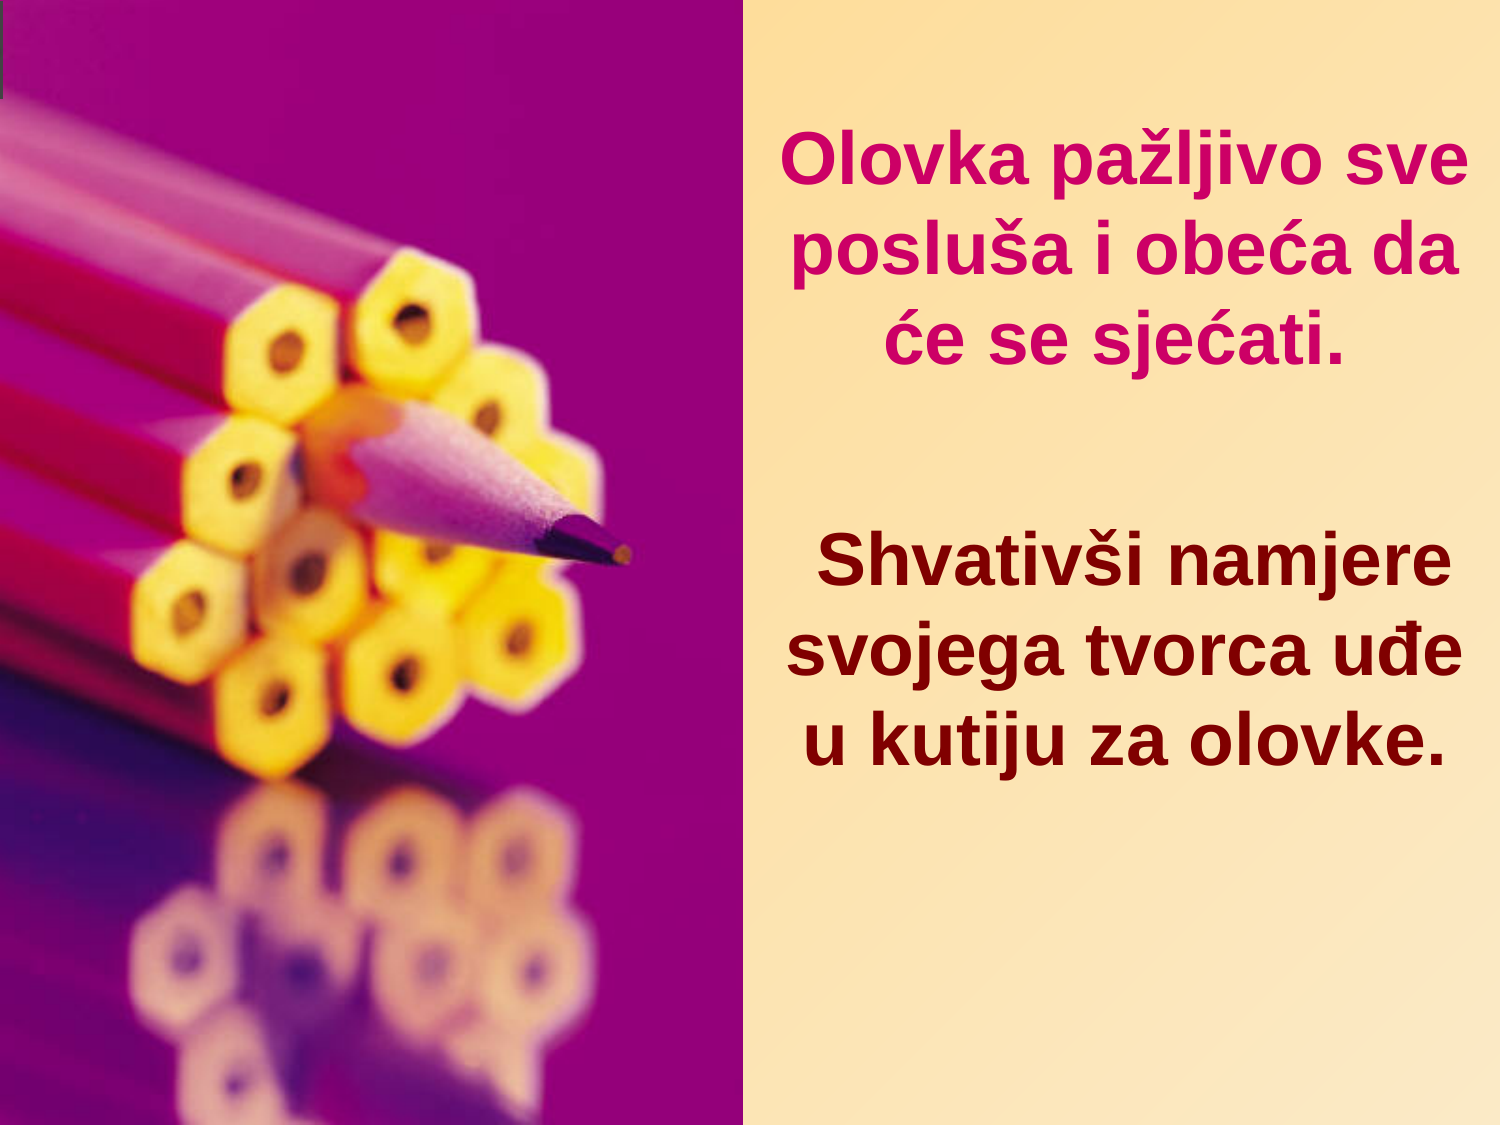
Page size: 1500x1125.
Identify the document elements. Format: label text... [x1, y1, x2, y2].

text_box Olovka pažljivo sve posluša i obeća da će se sjećati. Shvativši namjere svojega tvorca uđe u kutiju za olovke. [749, 101, 1500, 789]
picture [0, 0, 743, 1125]
